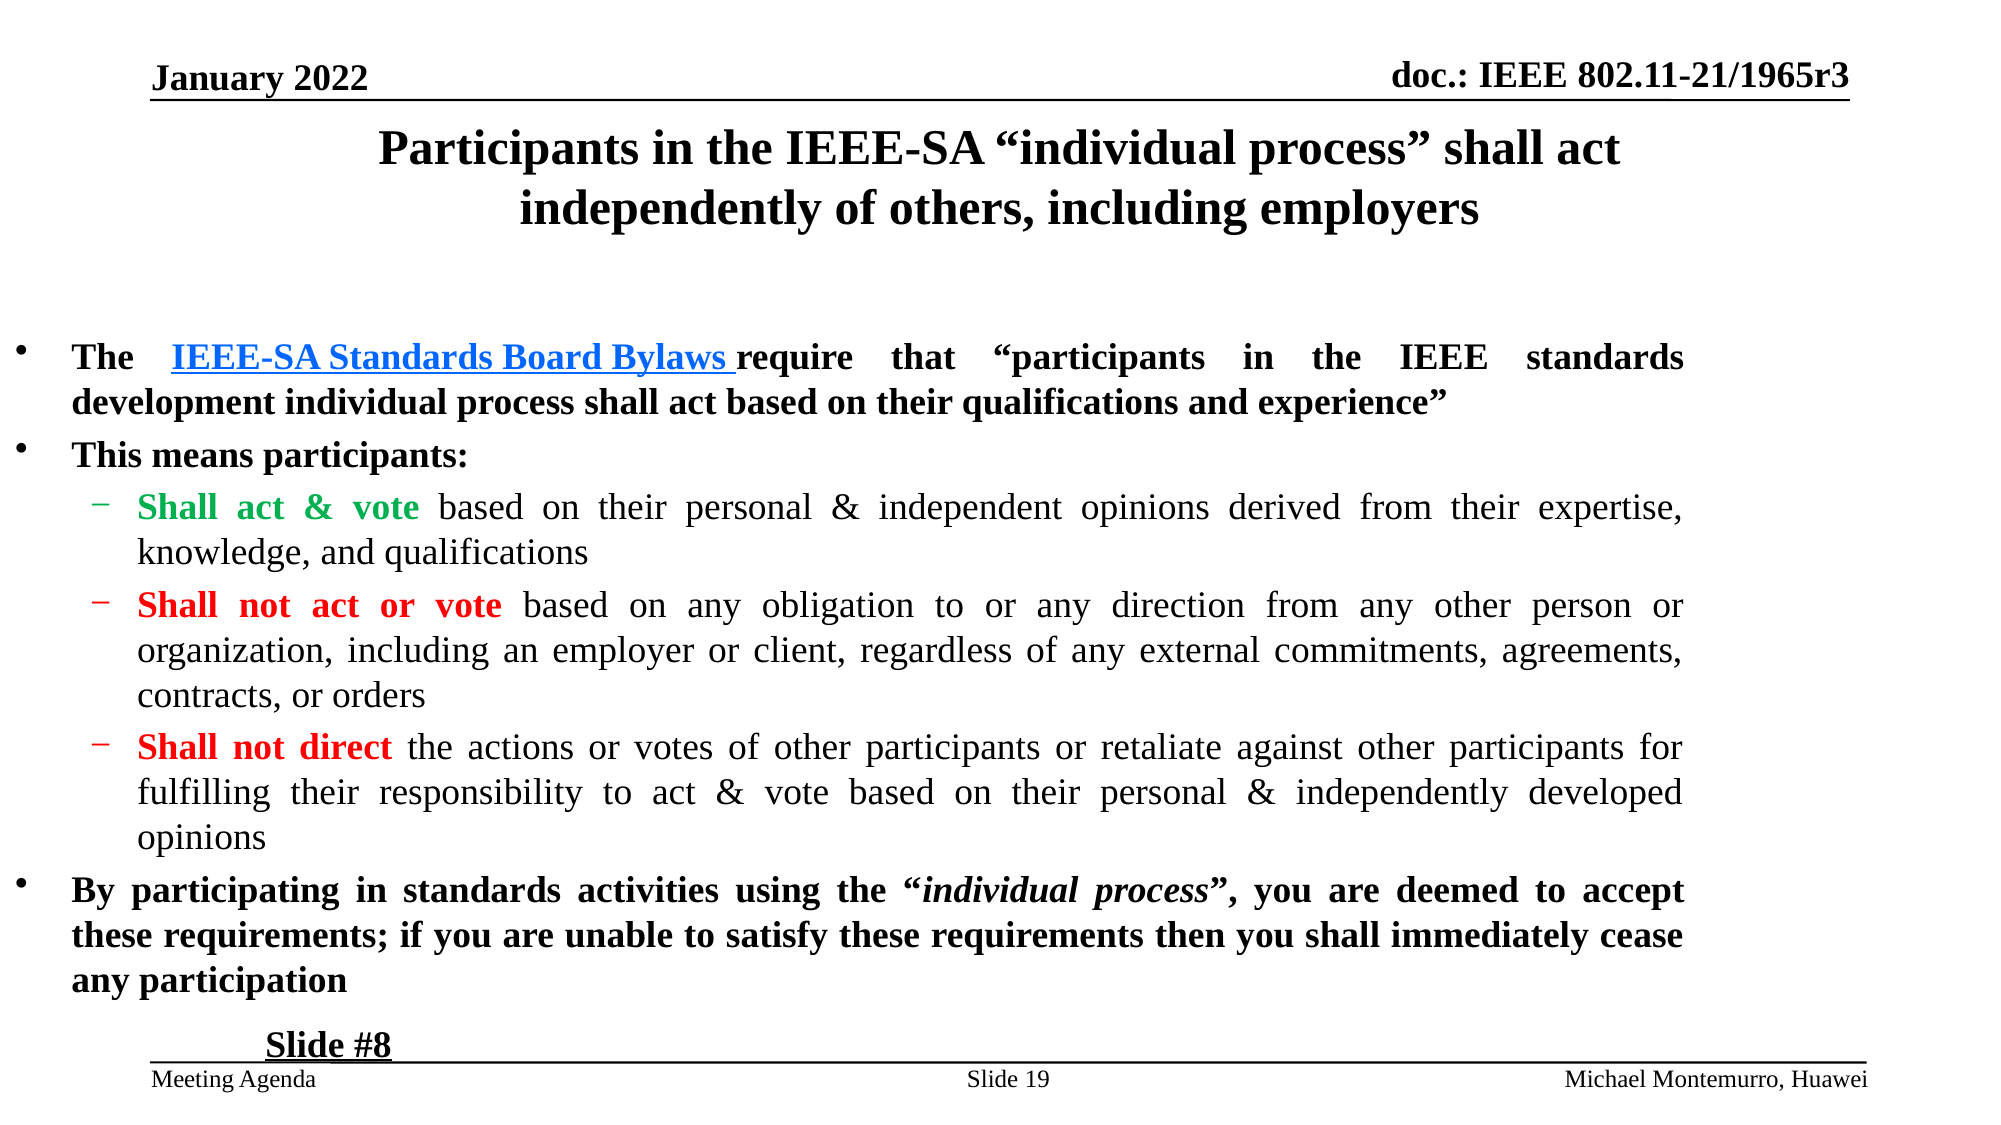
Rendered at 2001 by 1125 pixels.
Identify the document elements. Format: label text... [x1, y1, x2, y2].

footer Michael Montemurro, Huawei [1266, 1061, 1869, 1093]
list The IEEE-SA Standards Board Bylaws require that “participants in the IEEE standards development individual process shall act based on their qualifications and experience” This means participants: Shall act & vote based on their personal & independent opinions derived from their expertise, knowledge, and qualifications Shall not act or vote based on any obligation to or any direction from any other person or organization, including an employer or client, regardless of any external commitments, agreements, contracts, or orders Shall not direct the actions or votes of other participants or retaliate against other participants for fulfilling their responsibility to act & vote based on their personal & independently developed opinions By participating in standards activities using the “individual process”, you are deemed to accept these requirements; if you are unable to satisfy these requirements then you shall immediately cease any participation [0, 324, 1700, 1000]
slide_number Slide 19 [964, 1061, 1053, 1093]
text_box Participants in the IEEE-SA “individual process” shall act independently of others, including employers [362, 87, 1638, 263]
text_box Slide #8 [250, 1012, 407, 1073]
